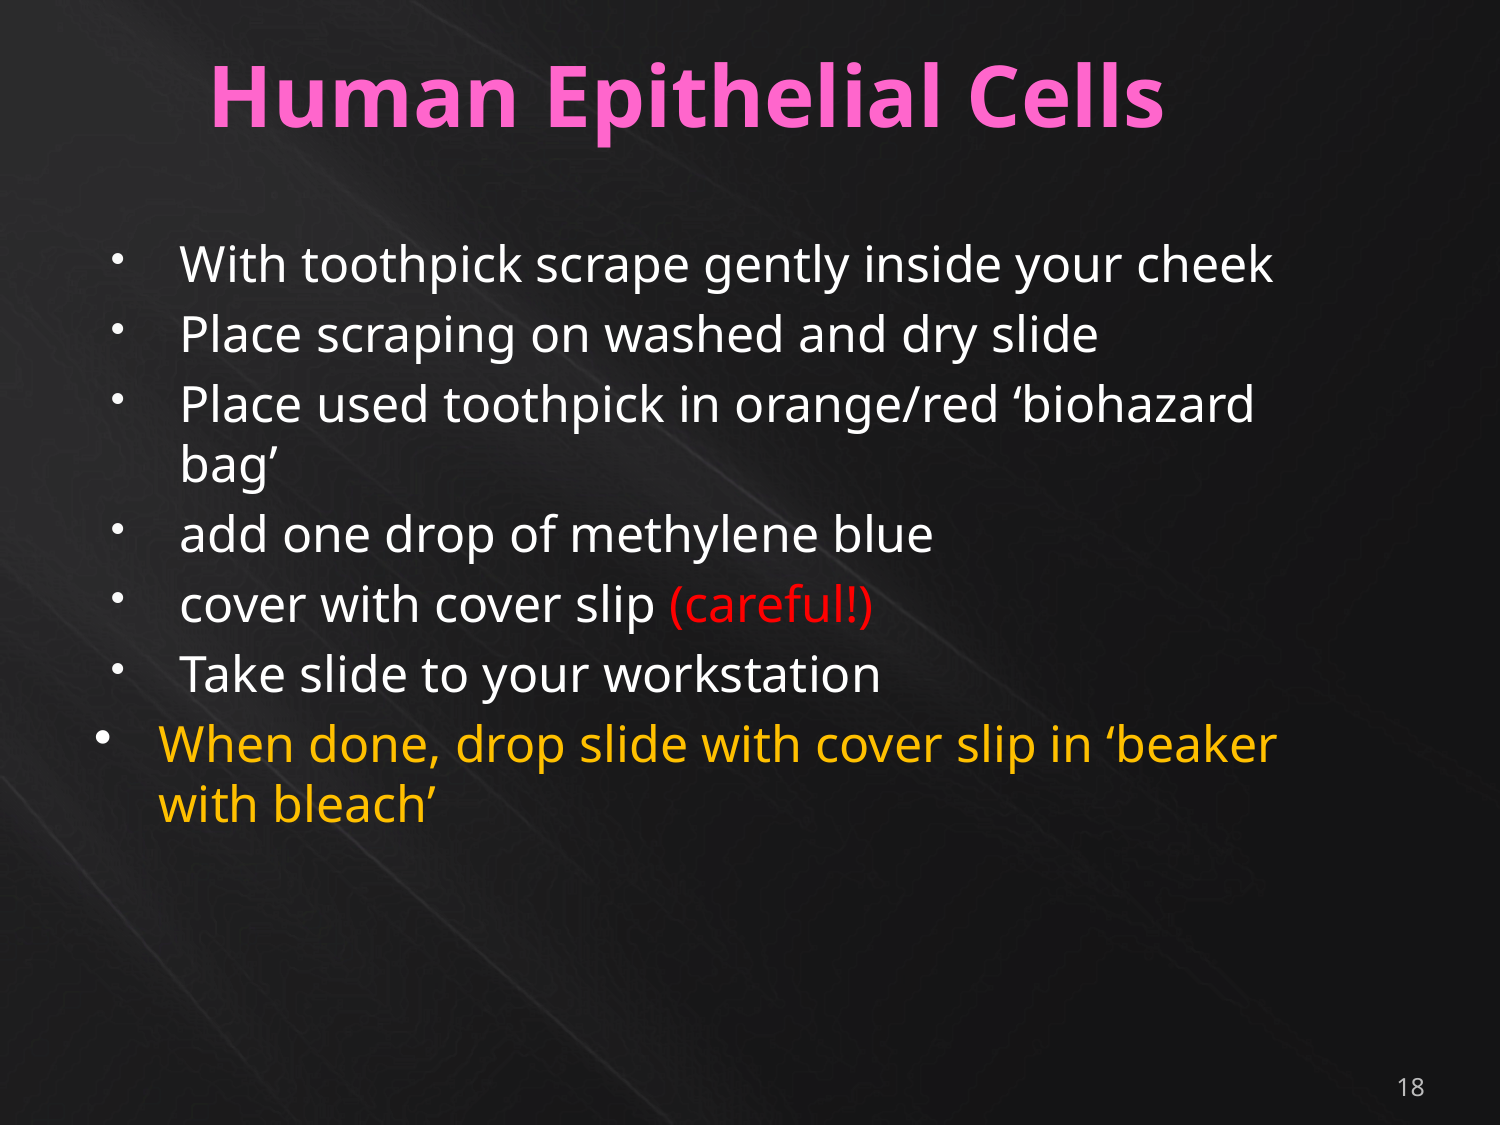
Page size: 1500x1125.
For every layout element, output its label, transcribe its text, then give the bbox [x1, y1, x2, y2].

title Human Epithelial Cells [75, 0, 1300, 188]
slide_number 18 [1299, 1052, 1425, 1113]
picture [0, 0, 1500, 1125]
list With toothpick scrape gently inside your cheek Place scraping on washed and dry slide Place used toothpick in orange/red ‘biohazard bag’ add one drop of methylene blue cover with cover slip (careful!) Take slide to your workstation When done, drop slide with cover slip in ‘beaker with bleach’ [75, 224, 1300, 1113]
